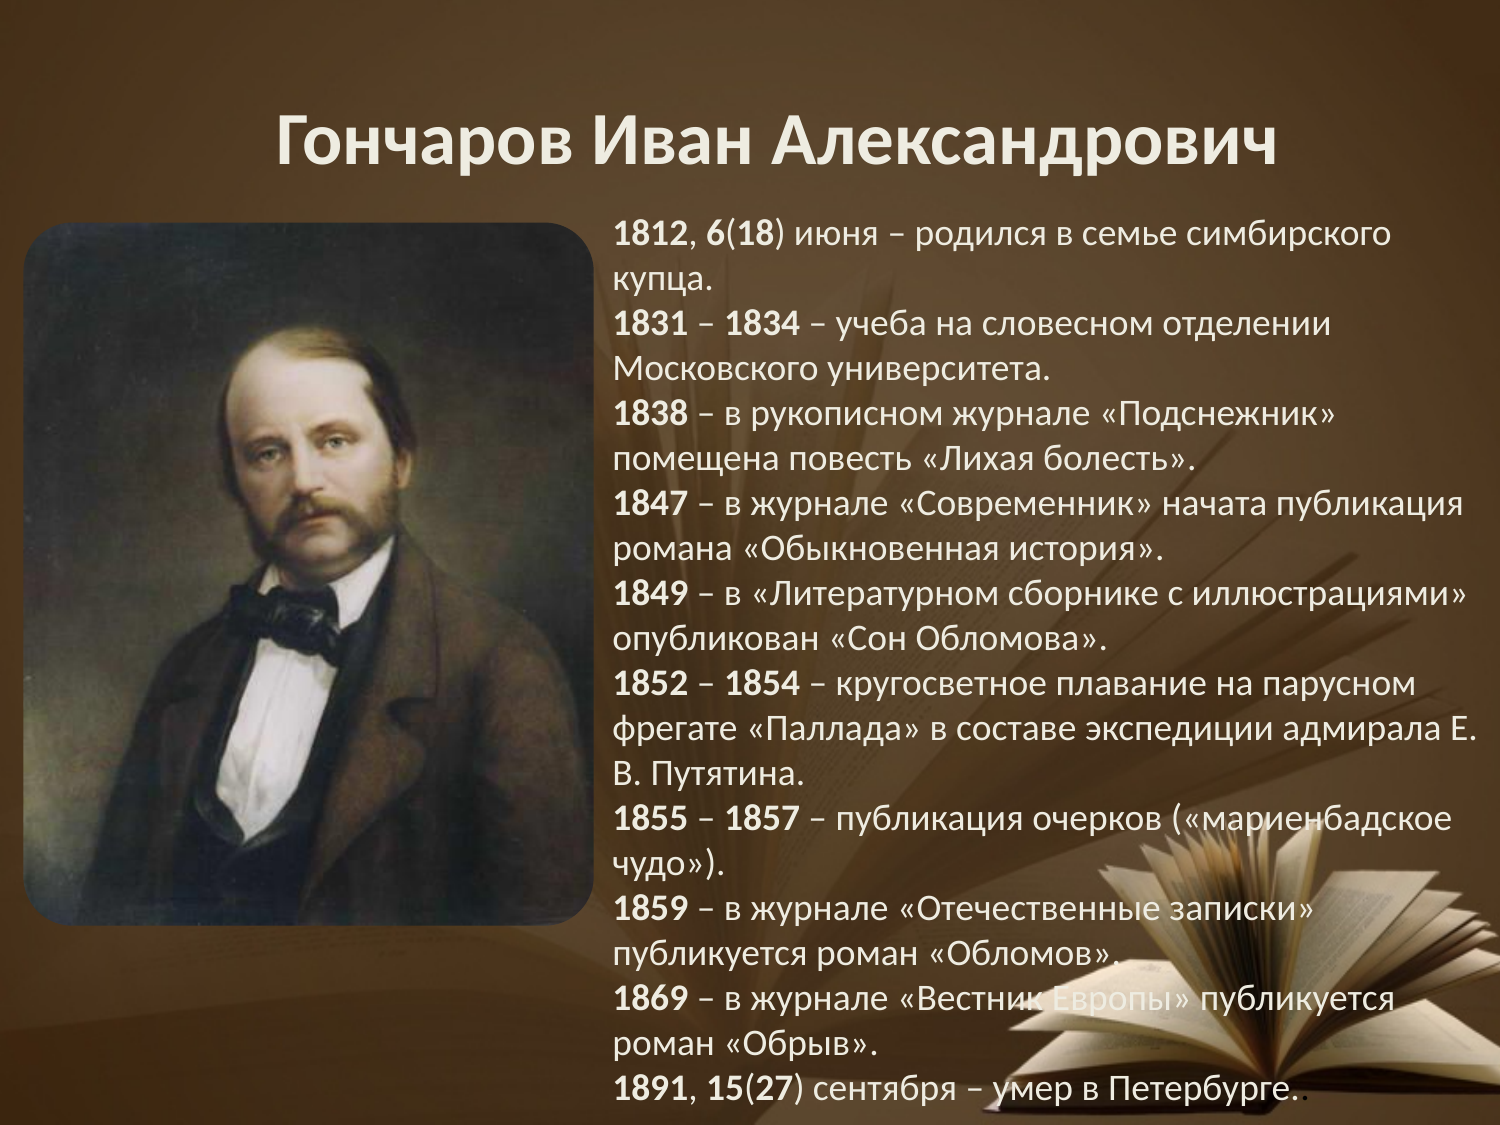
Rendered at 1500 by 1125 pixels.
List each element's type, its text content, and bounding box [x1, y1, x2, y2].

text_box Гончаров Иван Александрович [210, 81, 1395, 187]
picture [0, 0, 1500, 1125]
text_box 1812, 6(18) июня – родился в семье симбирского купца. 1831 – 1834 – учеба на словесном отделении Московского университета. 1838 – в рукописном журнале «Подснежник» помещена повесть «Лихая болесть». 1847 – в журнале «Современник» начата публикация романа «Обыкновенная история». 1849 – в «Литературном сборнике с иллюстрациями» опубликован «Сон Обломова». 1852 – 1854 – кругосветное плавание на парусном фрегате «Паллада» в составе экспедиции адмирала Е. В. Путятина. 1855 – 1857 – публикация очерков («мариенбадское чудо»). 1859 – в журнале «Отечественные записки» публикуется роман «Обломов». 1869 – в журнале «Вестник Европы» публикуется роман «Обрыв». 1891, 15(27) сентября – умер в Петербурге.. [597, 201, 1500, 1116]
